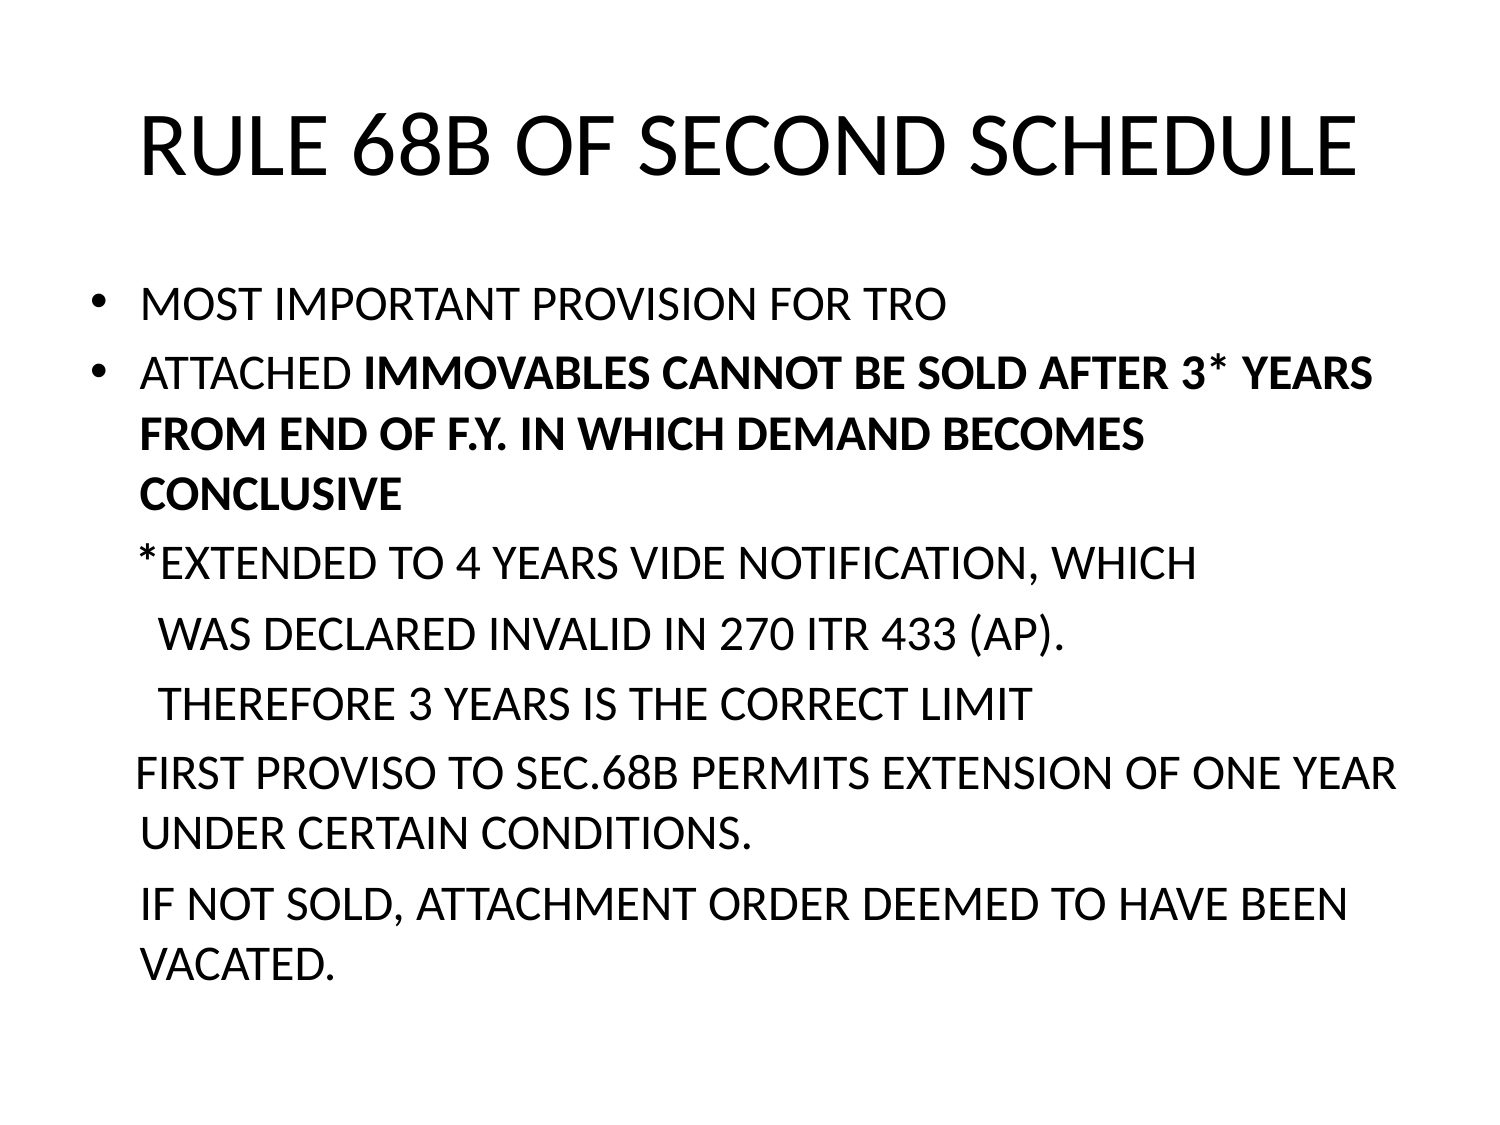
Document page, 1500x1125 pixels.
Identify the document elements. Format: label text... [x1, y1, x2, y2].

title RULE 68B OF SECOND SCHEDULE [75, 45, 1425, 233]
list MOST IMPORTANT PROVISION FOR TRO ATTACHED IMMOVABLES CANNOT BE SOLD AFTER 3* YEARS FROM END OF F.Y. IN WHICH DEMAND BECOMES CONCLUSIVE *EXTENDED TO 4 YEARS VIDE NOTIFICATION, WHICH WAS DECLARED INVALID IN 270 ITR 433 (AP). THEREFORE 3 YEARS IS THE CORRECT LIMIT FIRST PROVISO TO SEC.68B PERMITS EXTENSION OF ONE YEAR UNDER CERTAIN CONDITIONS. IF NOT SOLD, ATTACHMENT ORDER DEEMED TO HAVE BEEN VACATED. [75, 262, 1425, 1005]
